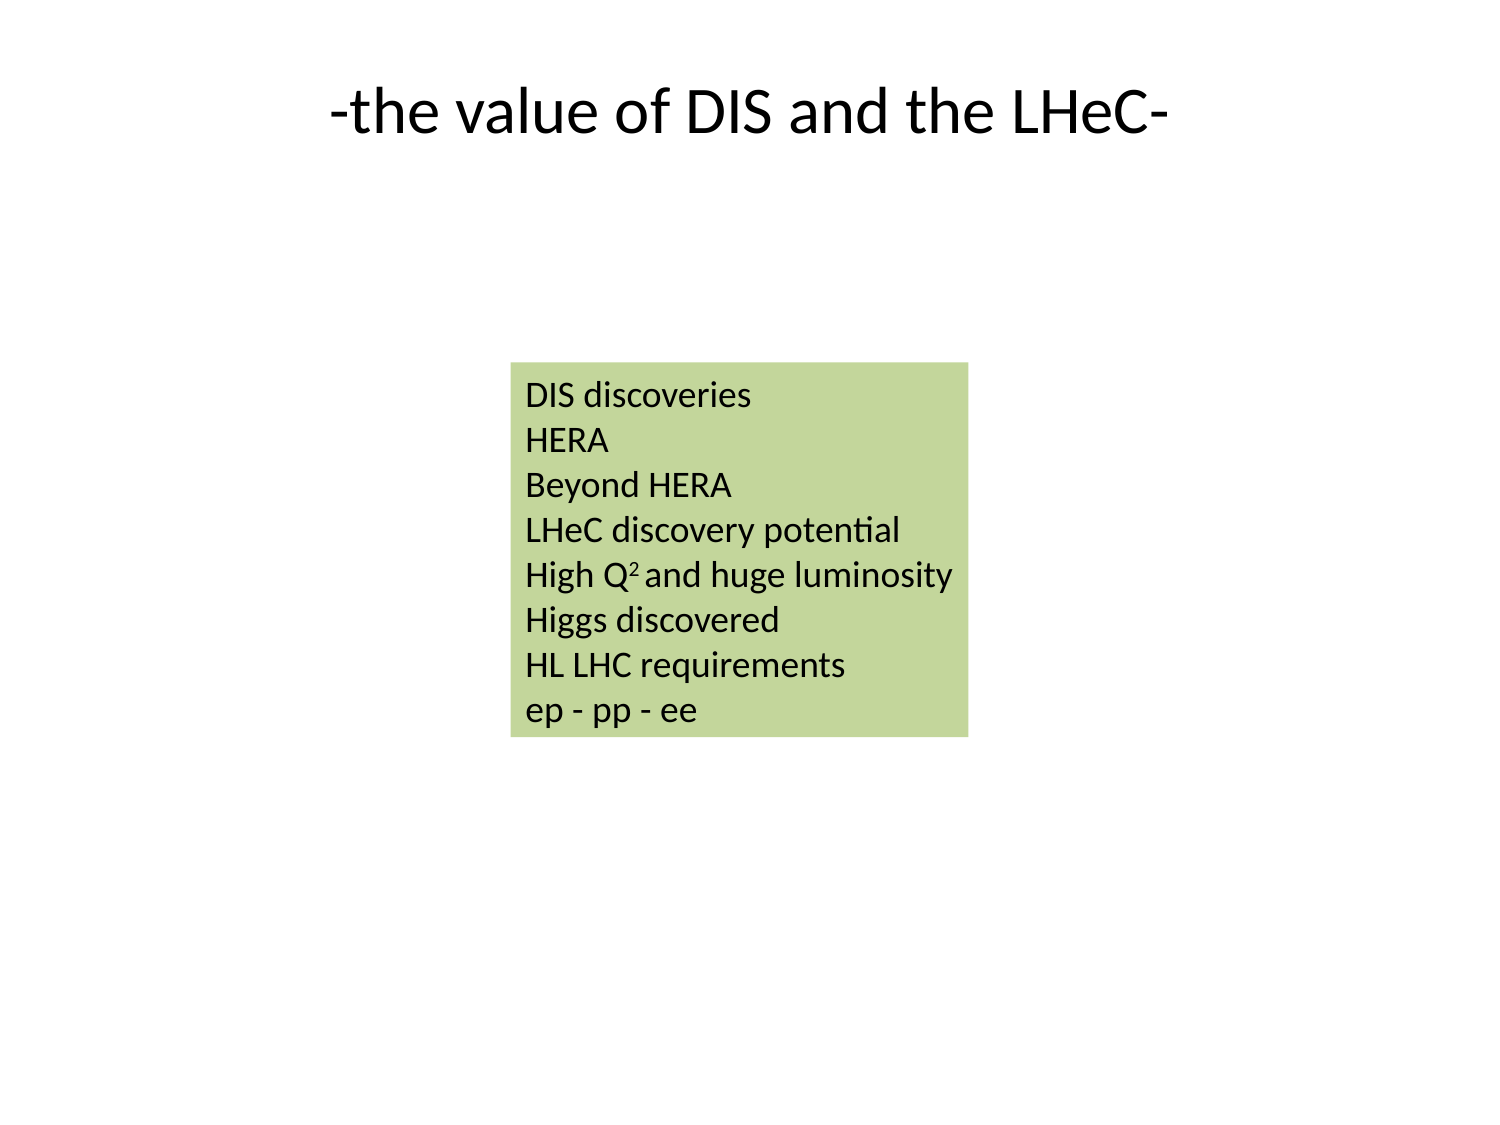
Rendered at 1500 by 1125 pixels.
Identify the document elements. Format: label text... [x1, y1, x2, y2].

text_box DIS discoveries HERA Beyond HERA LHeC discovery potential High Q2 and huge luminosity Higgs discovered HL LHC requirements ep - pp - ee [510, 362, 969, 738]
title -the value of DIS and the LHeC- [75, 45, 1425, 170]
